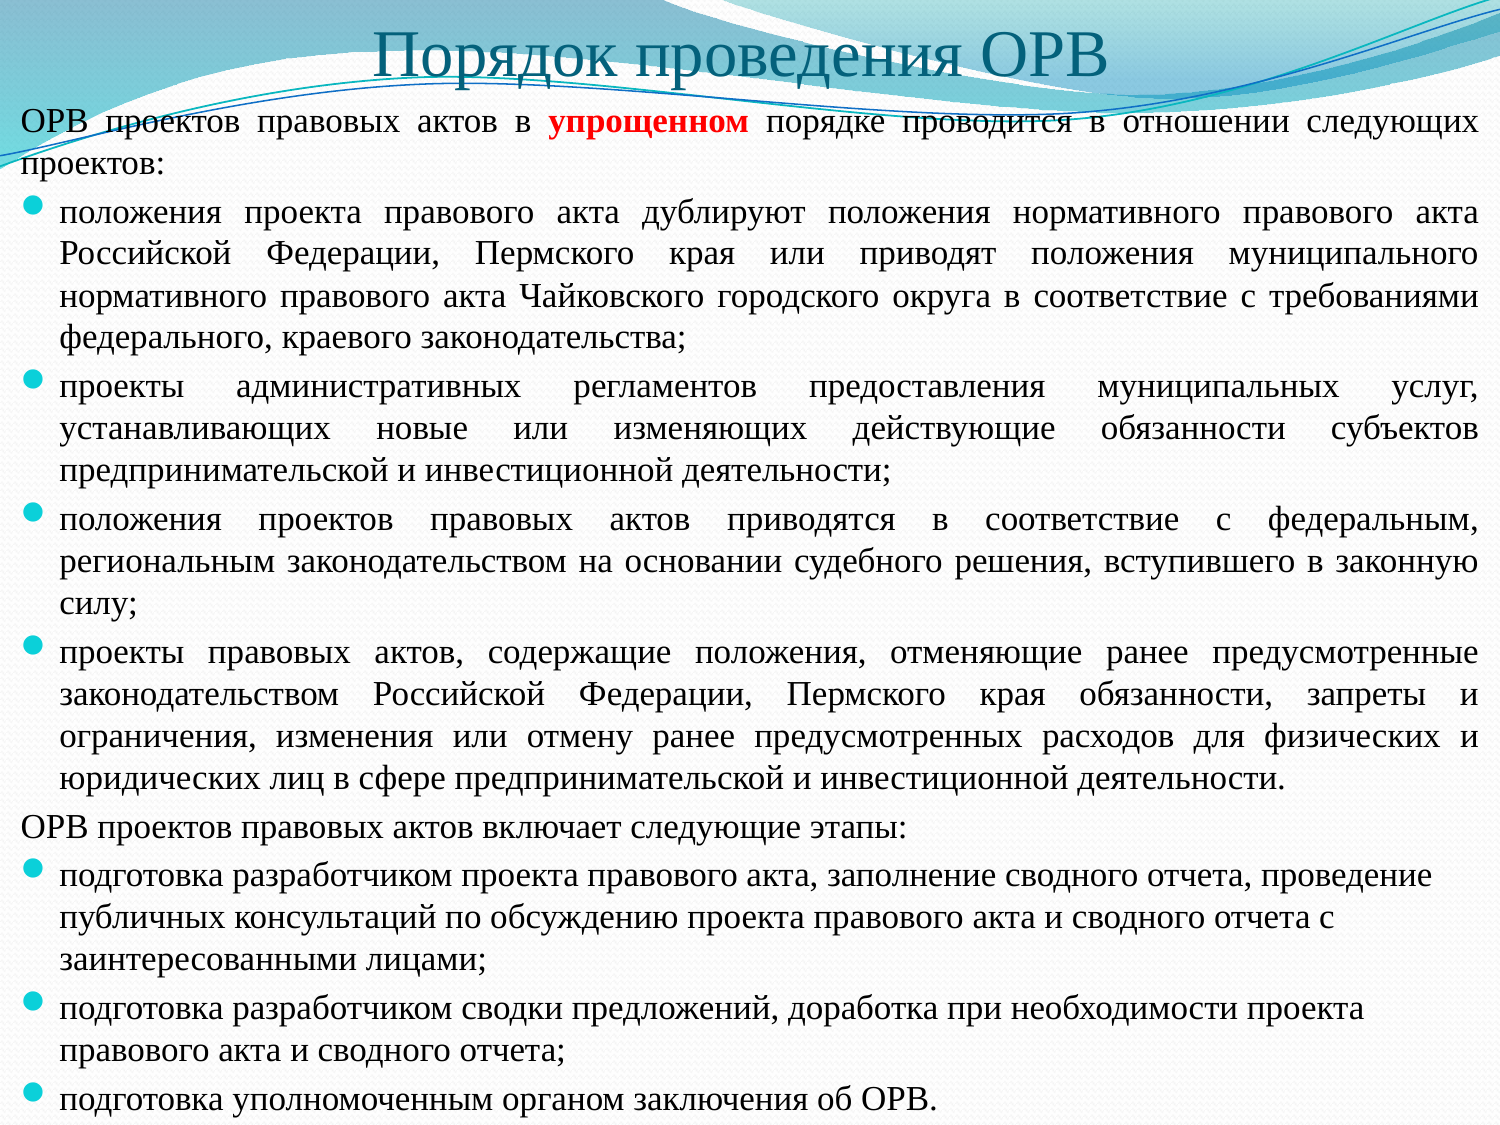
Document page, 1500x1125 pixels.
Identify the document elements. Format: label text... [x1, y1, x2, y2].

list ОРВ проектов правовых актов в упрощенном порядке проводится в отношении следующих проектов: положения проекта правового акта дублируют положения нормативного правового акта Российской Федерации, Пермского края или приводят положения муниципального нормативного правового акта Чайковского городского округа в соответствие с требованиями федерального, краевого законодательства; проекты административных регламентов предоставления муниципальных услуг, устанавливающих новые или изменяющих действующие обязанности субъектов предпринимательской и инвестиционной деятельности; положения проектов правовых актов приводятся в соответствие с федеральным, региональным законодательством на основании судебного решения, вступившего в законную силу; проекты правовых актов, содержащие положения, отменяющие ранее предусмотренные законодательством Российской Федерации, Пермского края обязанности, запреты и ограничения, изменения или отмену ранее предусмотренных расходов для физических и юридических лиц в сфере предпринимательской и инвестиционной деятельности. ОРВ проектов правовых актов включает следующие этапы: подготовка разработчиком проекта правового акта, заполнение сводного отчета, проведение публичных консультаций по обсуждению проекта правового акта и сводного отчета с заинтересованными лицами; подготовка разработчиком сводки предложений, доработка при необходимости проекта правового акта и сводного отчета; подготовка уполномоченным органом заключения об ОРВ. [5, 90, 1495, 1125]
title Порядок проведения ОРВ [75, 7, 1425, 90]
